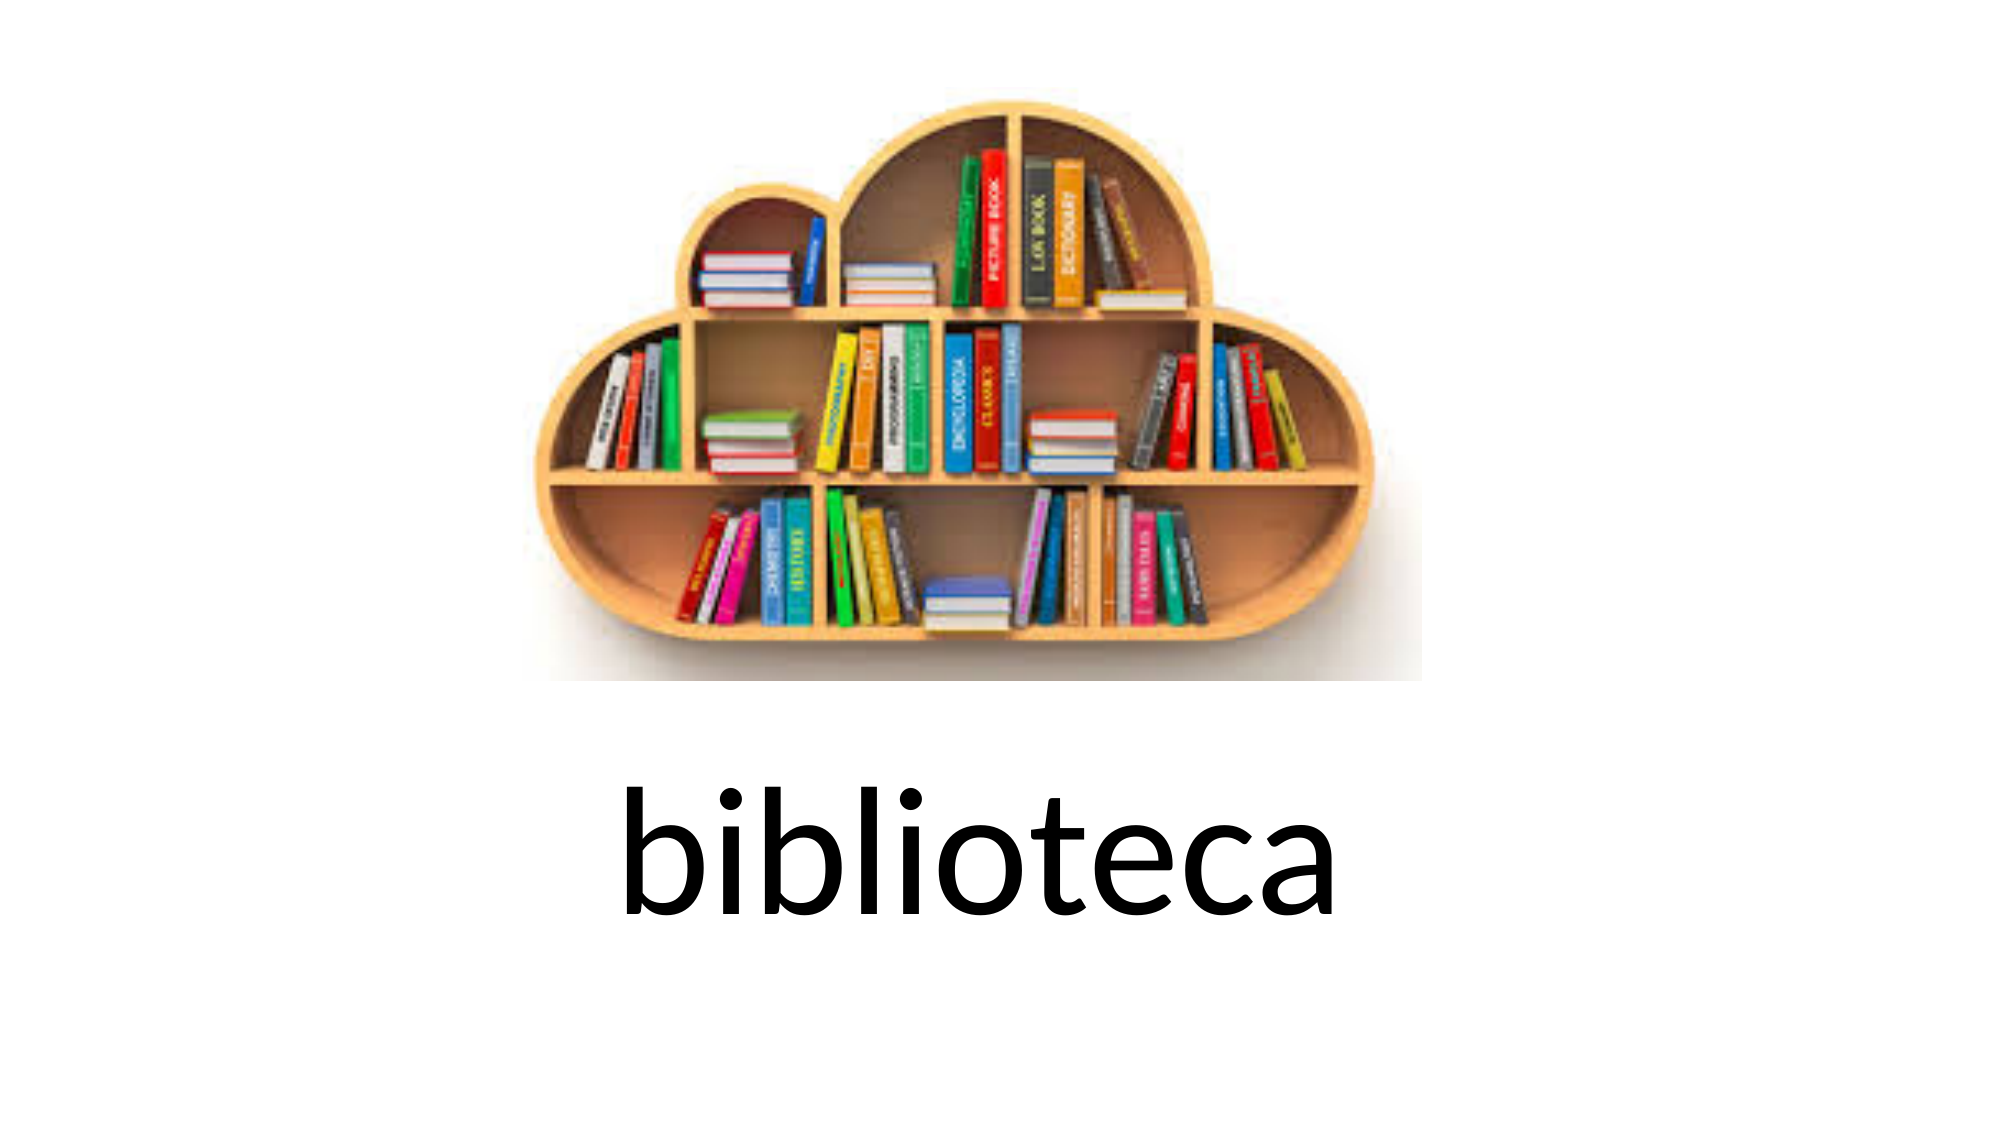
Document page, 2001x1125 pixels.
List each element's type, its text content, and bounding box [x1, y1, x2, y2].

picture [498, 87, 1422, 681]
text_box biblioteca [599, 723, 1401, 959]
